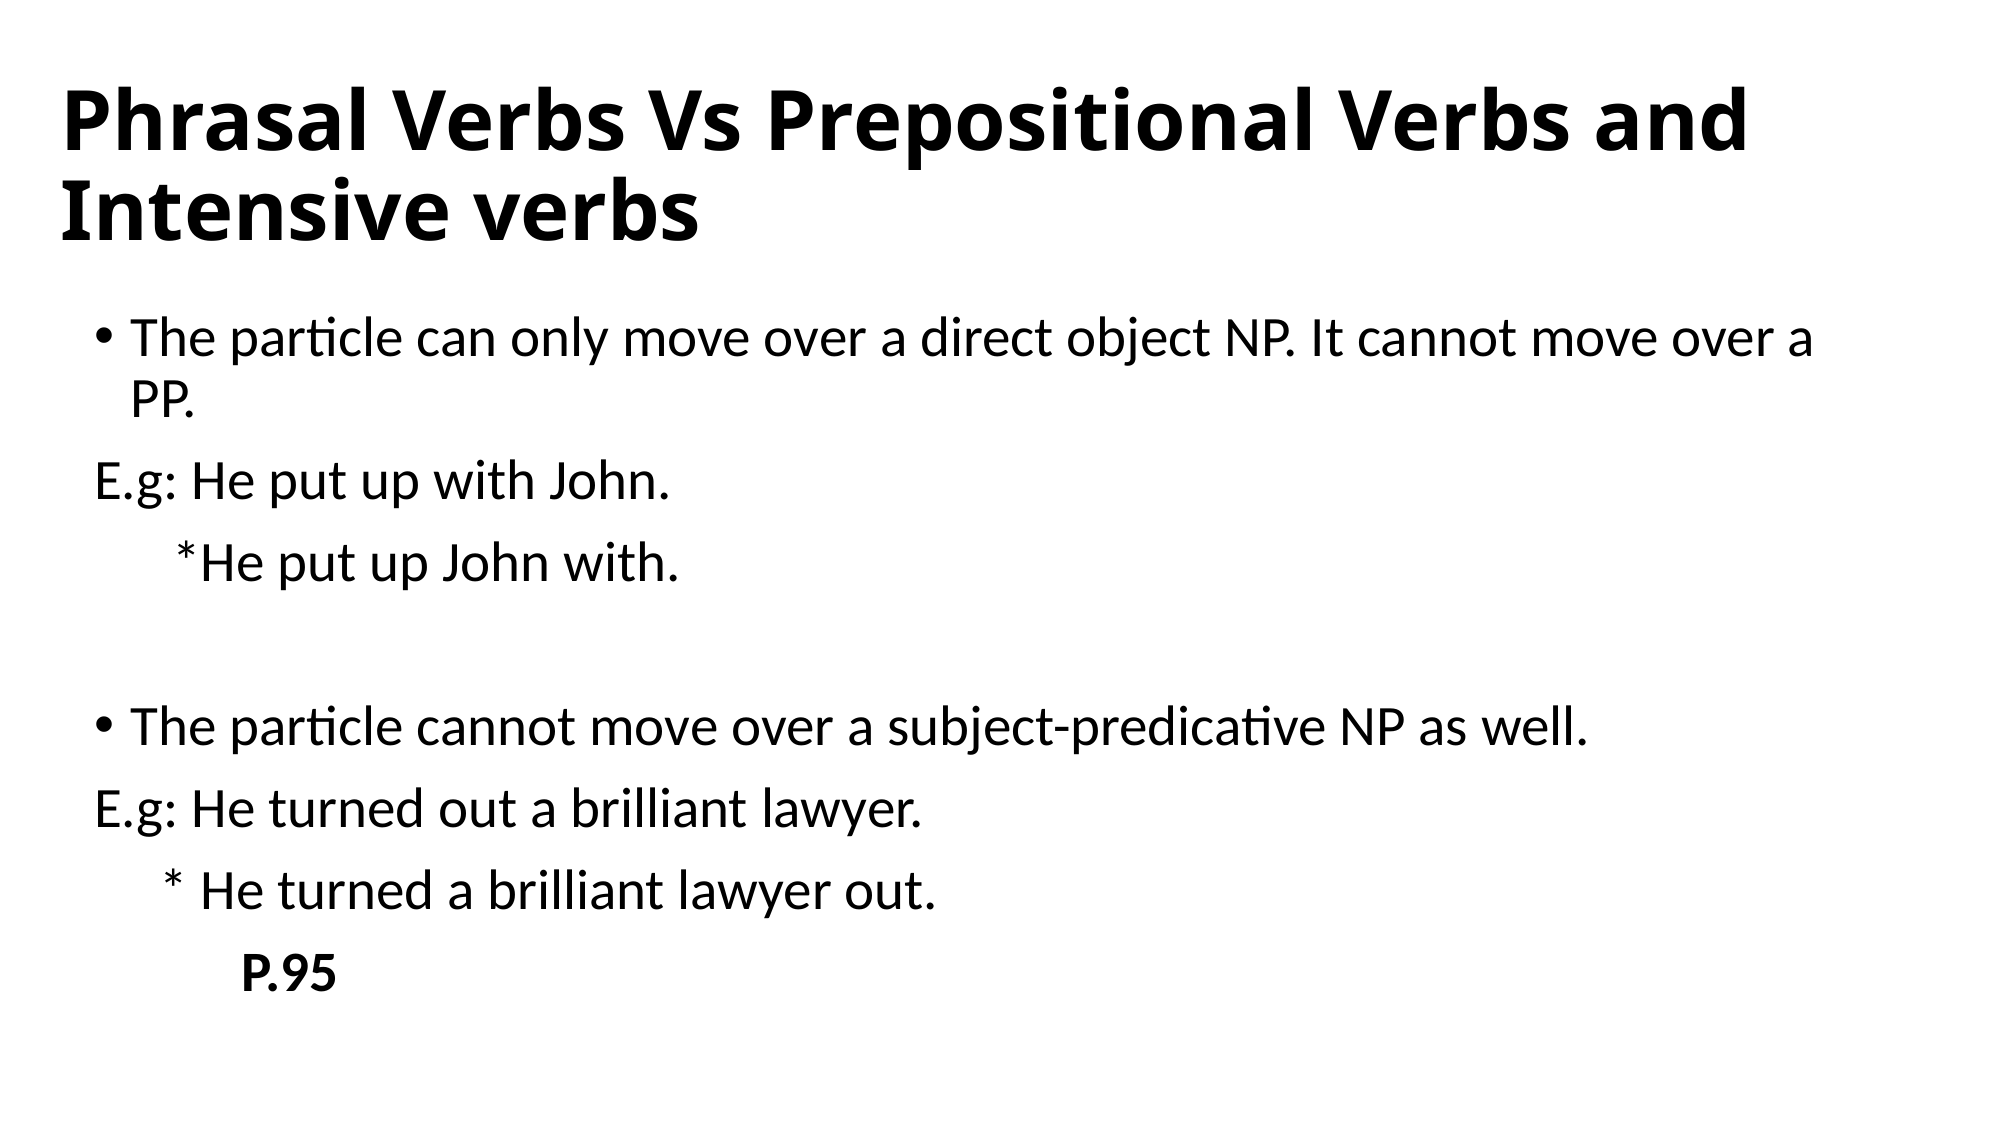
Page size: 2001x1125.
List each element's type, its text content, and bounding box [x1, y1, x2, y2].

title Phrasal Verbs Vs Prepositional Verbs and Intensive verbs [45, 59, 1971, 278]
list The particle can only move over a direct object NP. It cannot move over a PP. E.g: He put up with John. *He put up John with. The particle cannot move over a subject-predicative NP as well. E.g: He turned out a brilliant lawyer. * He turned a brilliant lawyer out. P.95 [79, 299, 1863, 1014]
